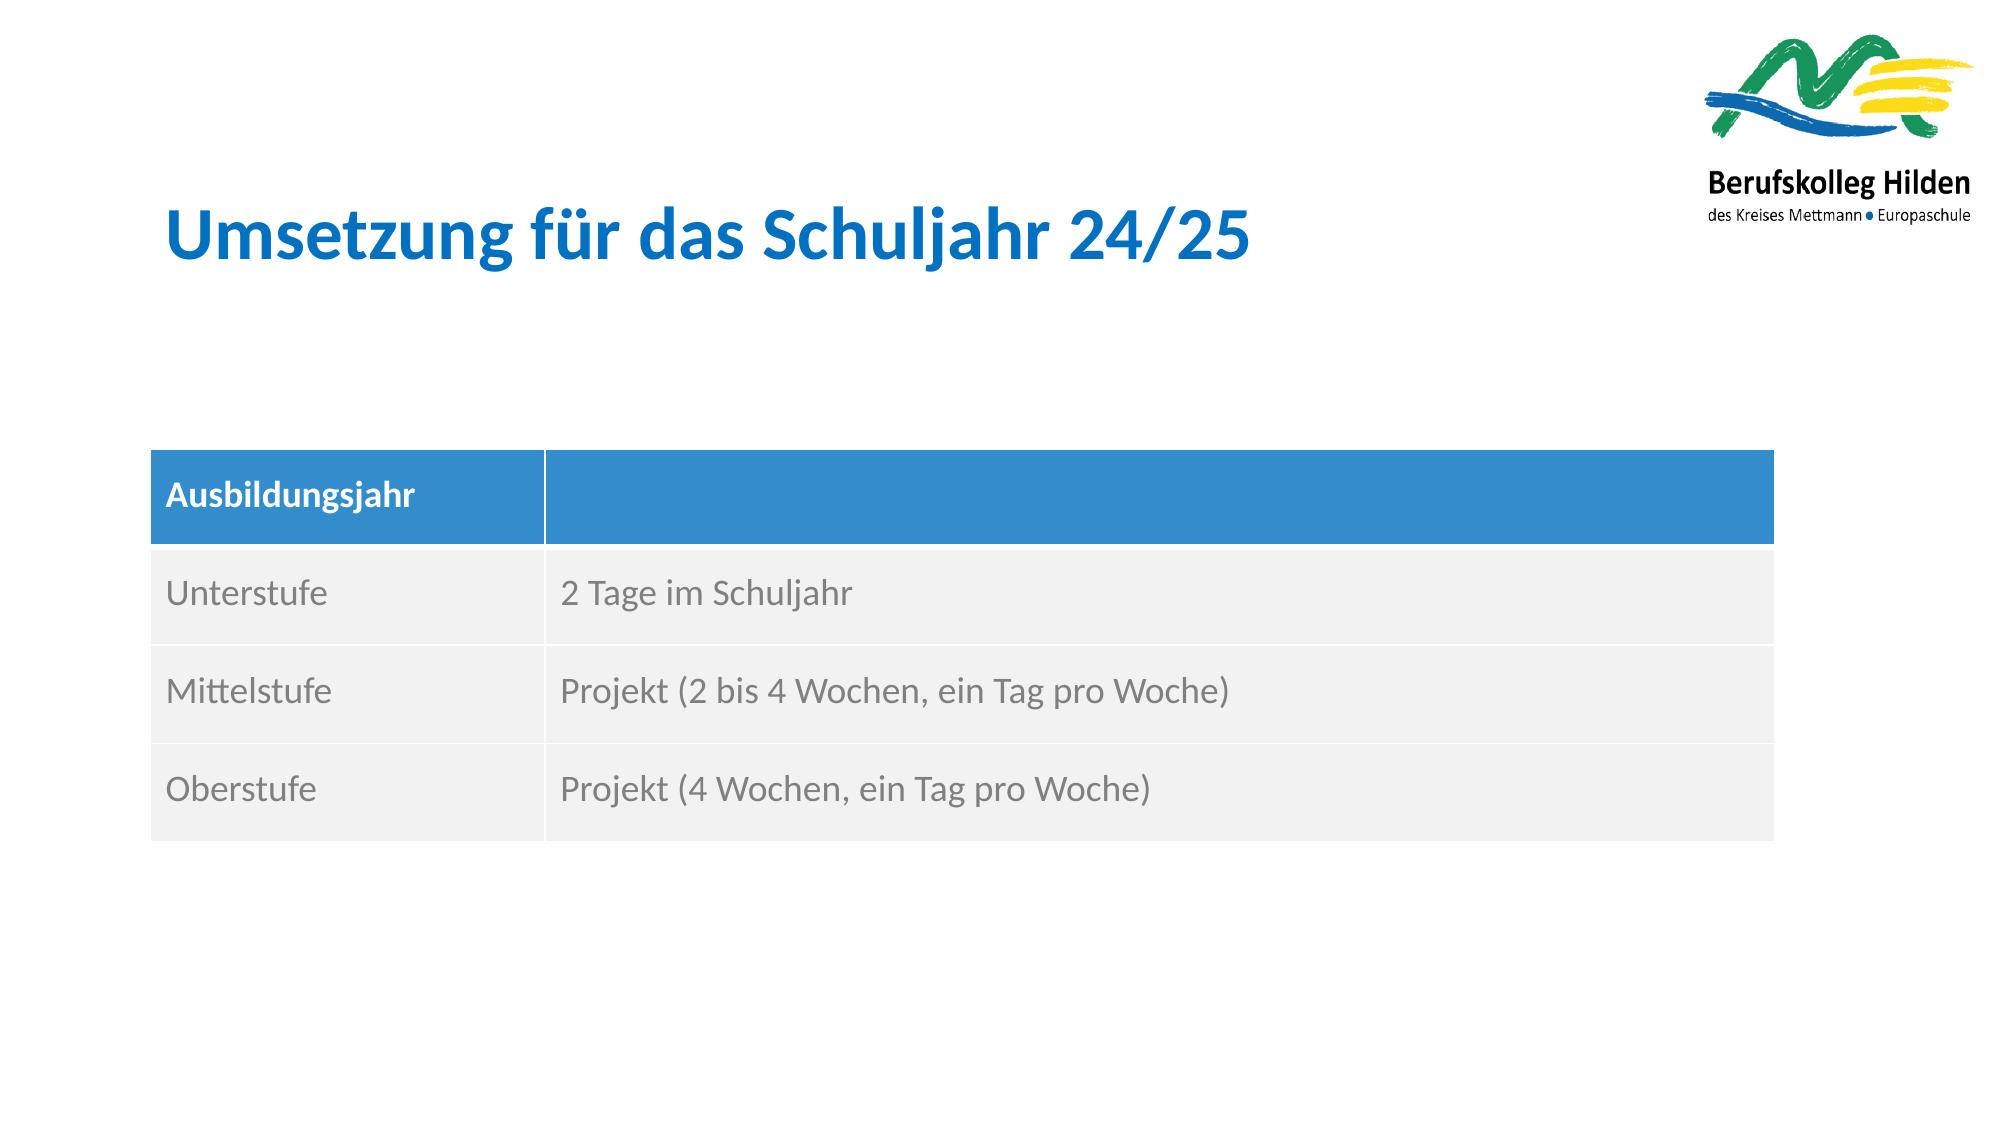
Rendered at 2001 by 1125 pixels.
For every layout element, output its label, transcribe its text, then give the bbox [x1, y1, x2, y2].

table_cell Projekt (2 bis 4 Wochen, ein Tag pro Woche) [546, 646, 1774, 743]
table_cell 2 Tage im Schuljahr [546, 550, 1774, 644]
picture [1704, 34, 1974, 231]
table_cell Projekt (4 Wochen, ein Tag pro Woche) [546, 744, 1774, 841]
table_header Ausbildungsjahr [151, 450, 544, 544]
table_cell Oberstufe [151, 744, 544, 841]
text_box Umsetzung für das Schuljahr 24/25 [150, 177, 1366, 282]
table_cell Unterstufe [151, 550, 544, 644]
table_header [546, 450, 1774, 544]
table_cell Mittelstufe [151, 646, 544, 743]
